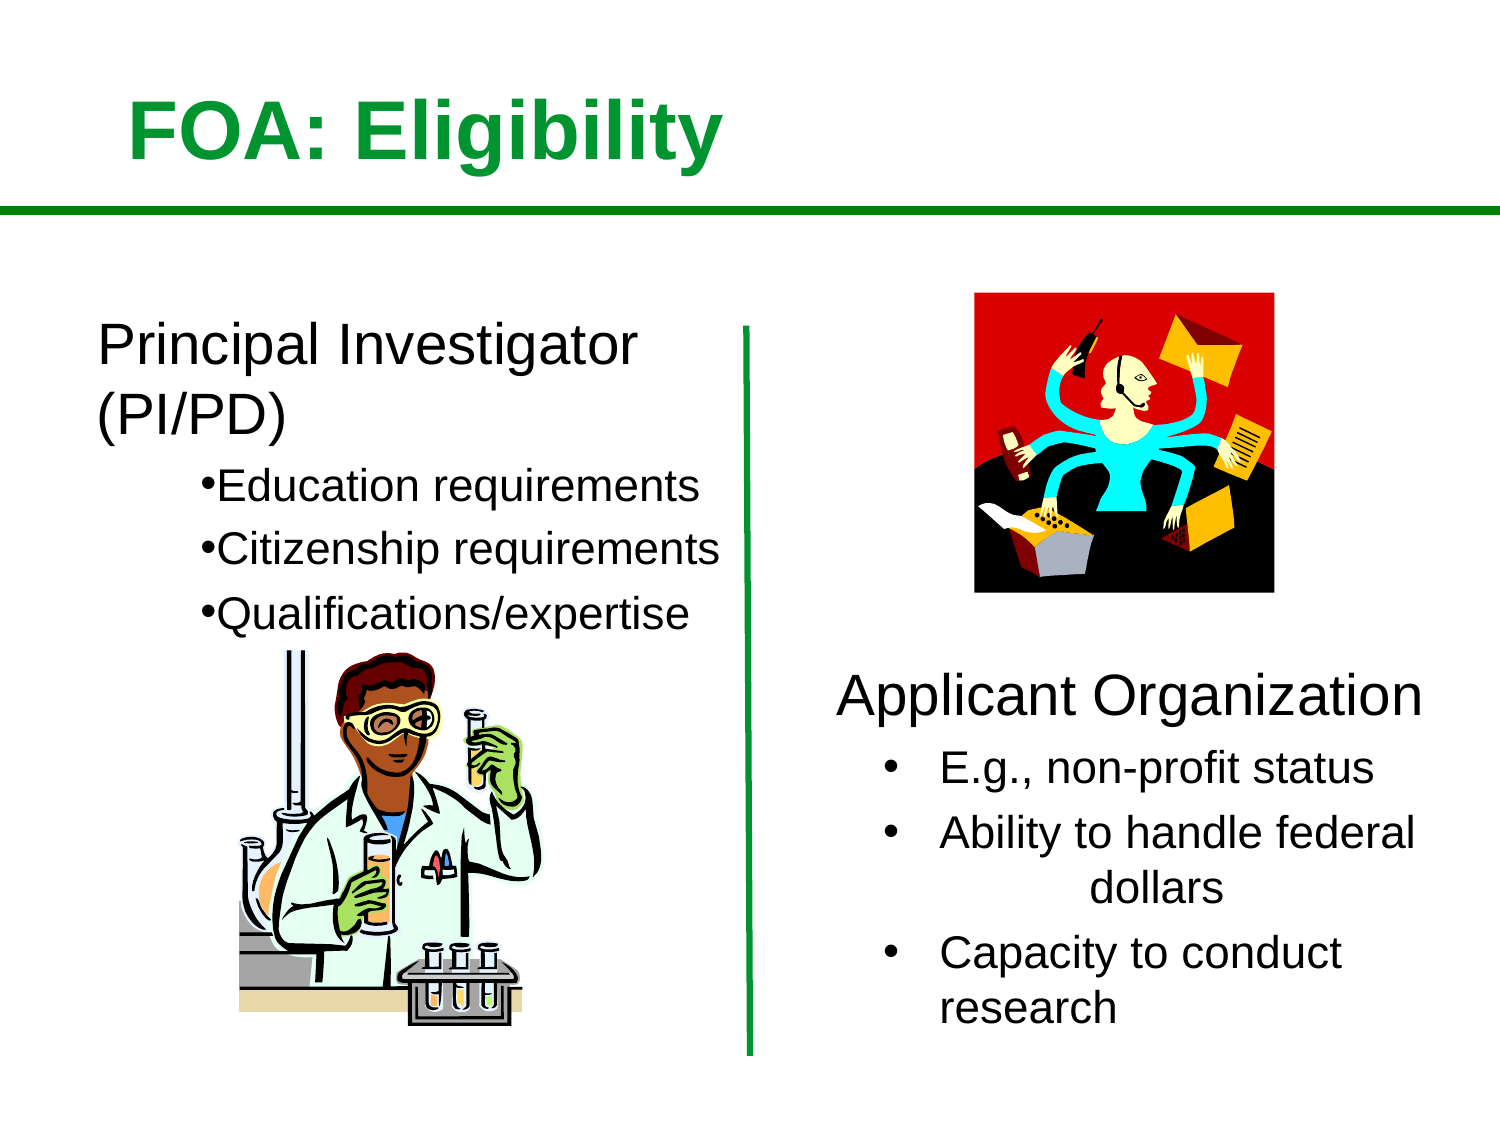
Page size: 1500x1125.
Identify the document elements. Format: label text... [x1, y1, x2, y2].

picture [974, 292, 1275, 593]
title FOA: Eligibility [112, 45, 1388, 207]
picture [237, 649, 551, 1027]
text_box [746, 325, 751, 1057]
list Principal Investigator (PI/PD) Education requirements Citizenship requirements Qualifications/expertise [72, 298, 761, 887]
text_box Applicant Organization E.g., non-profit status Ability to handle federal dollars Capacity to conduct research [812, 649, 1500, 1125]
